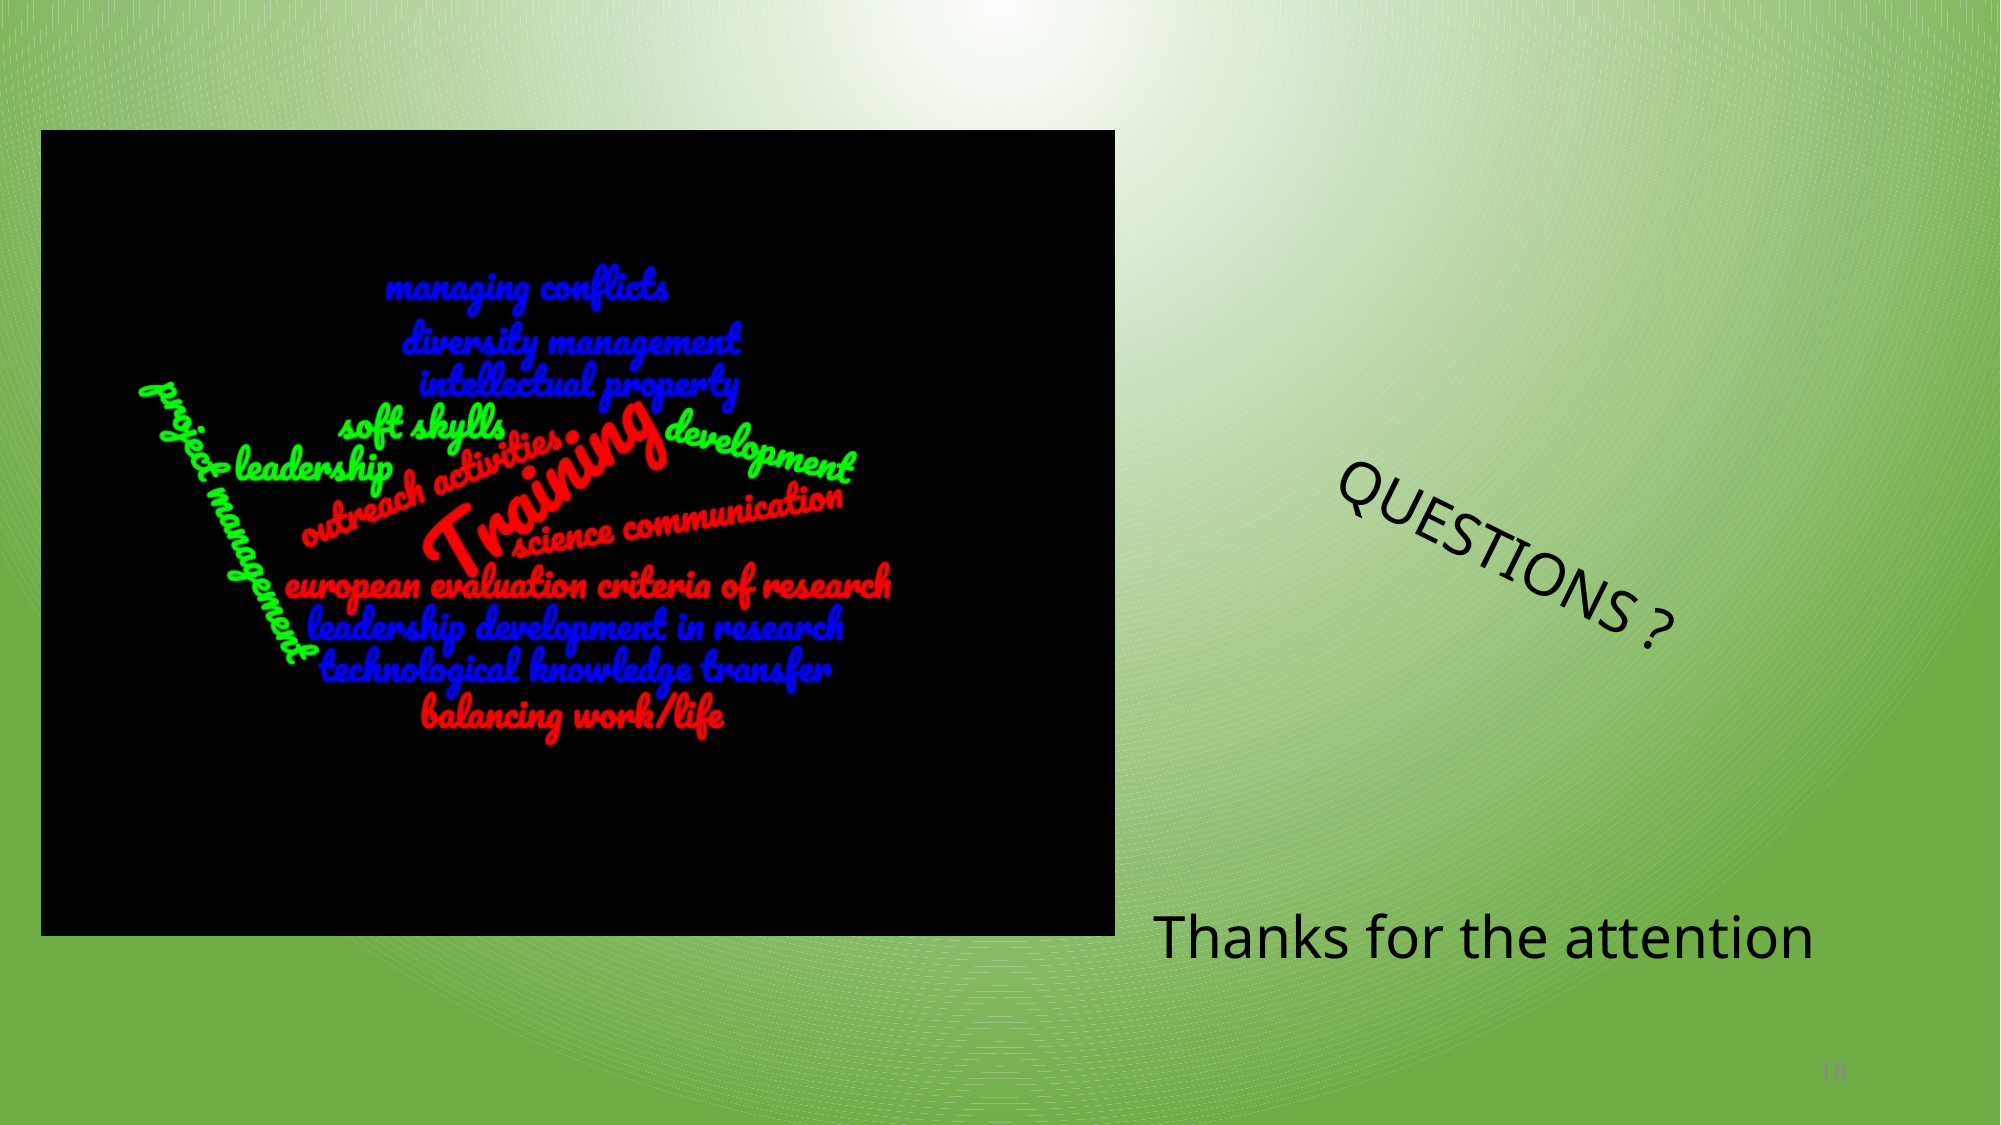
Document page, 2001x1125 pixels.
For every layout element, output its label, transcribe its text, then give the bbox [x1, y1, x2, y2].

picture [41, 130, 1115, 936]
slide_number 18 [1412, 1042, 1863, 1103]
text_box QUESTIONS ? [1309, 427, 1791, 724]
text_box Thanks for the attention [1139, 892, 1961, 978]
